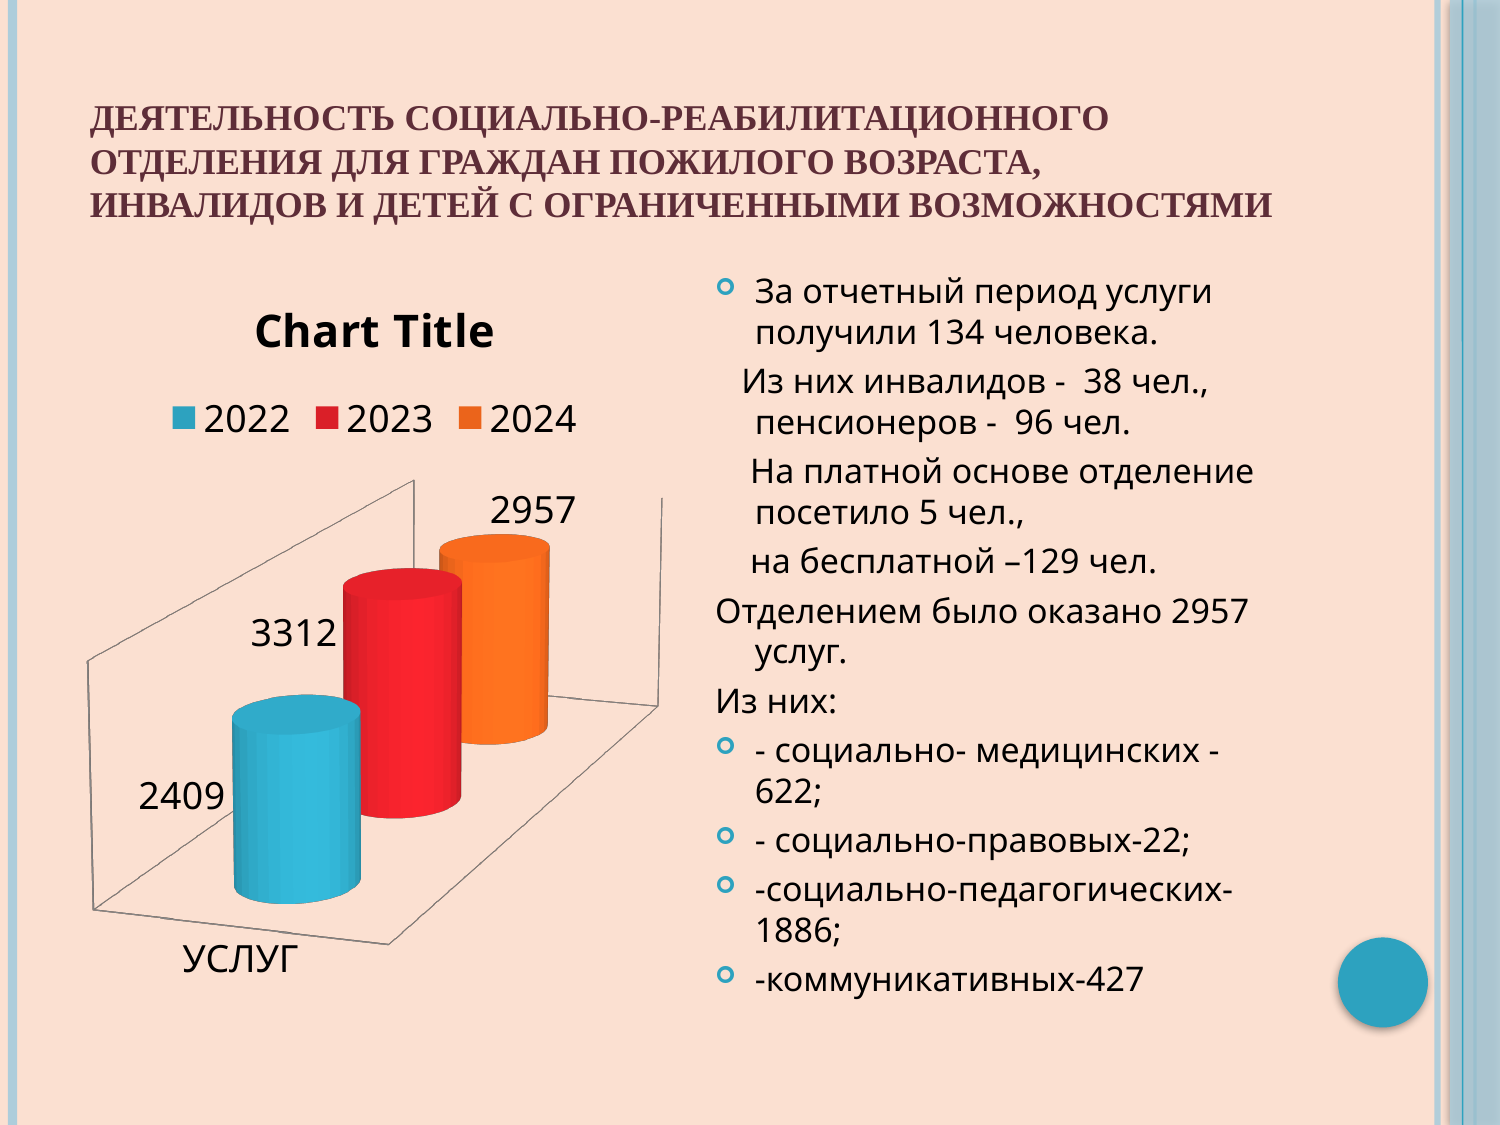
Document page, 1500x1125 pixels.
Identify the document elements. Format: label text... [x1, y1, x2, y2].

chart [74, 261, 676, 1013]
title Деятельность социально-реабилитационного отделения для граждан пожилого возраста, инвалидов и детей с ограниченными возможностями [75, 45, 1300, 233]
list За отчетный период услуги получили 134 человека. Из них инвалидов - 38 чел., пенсионеров - 96 чел. На платной основе отделение посетило 5 чел., на бесплатной –129 чел. Отделением было оказано 2957 услуг. Из них: - социально- медицинских -622; - социально-правовых-22; -социально-педагогических-1886; -коммуникативных-427 [700, 262, 1301, 1013]
